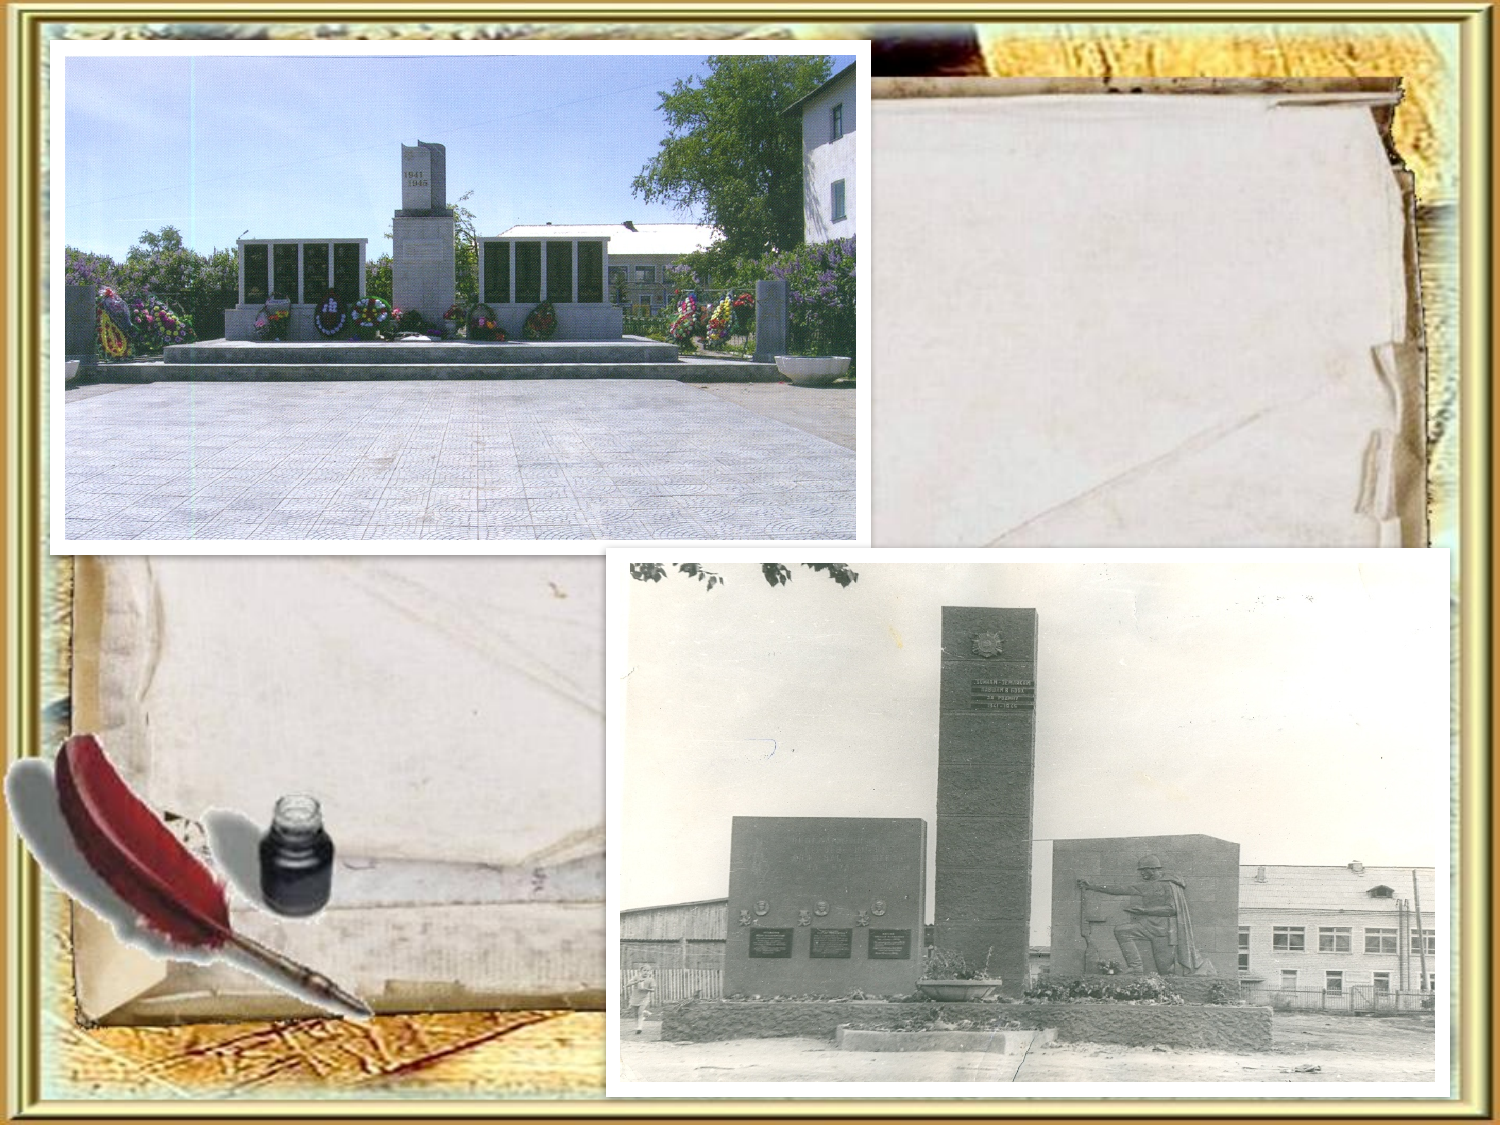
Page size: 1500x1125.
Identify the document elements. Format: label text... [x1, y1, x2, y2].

picture [0, 0, 1500, 1125]
slide_number 17 [1074, 1091, 1425, 1103]
